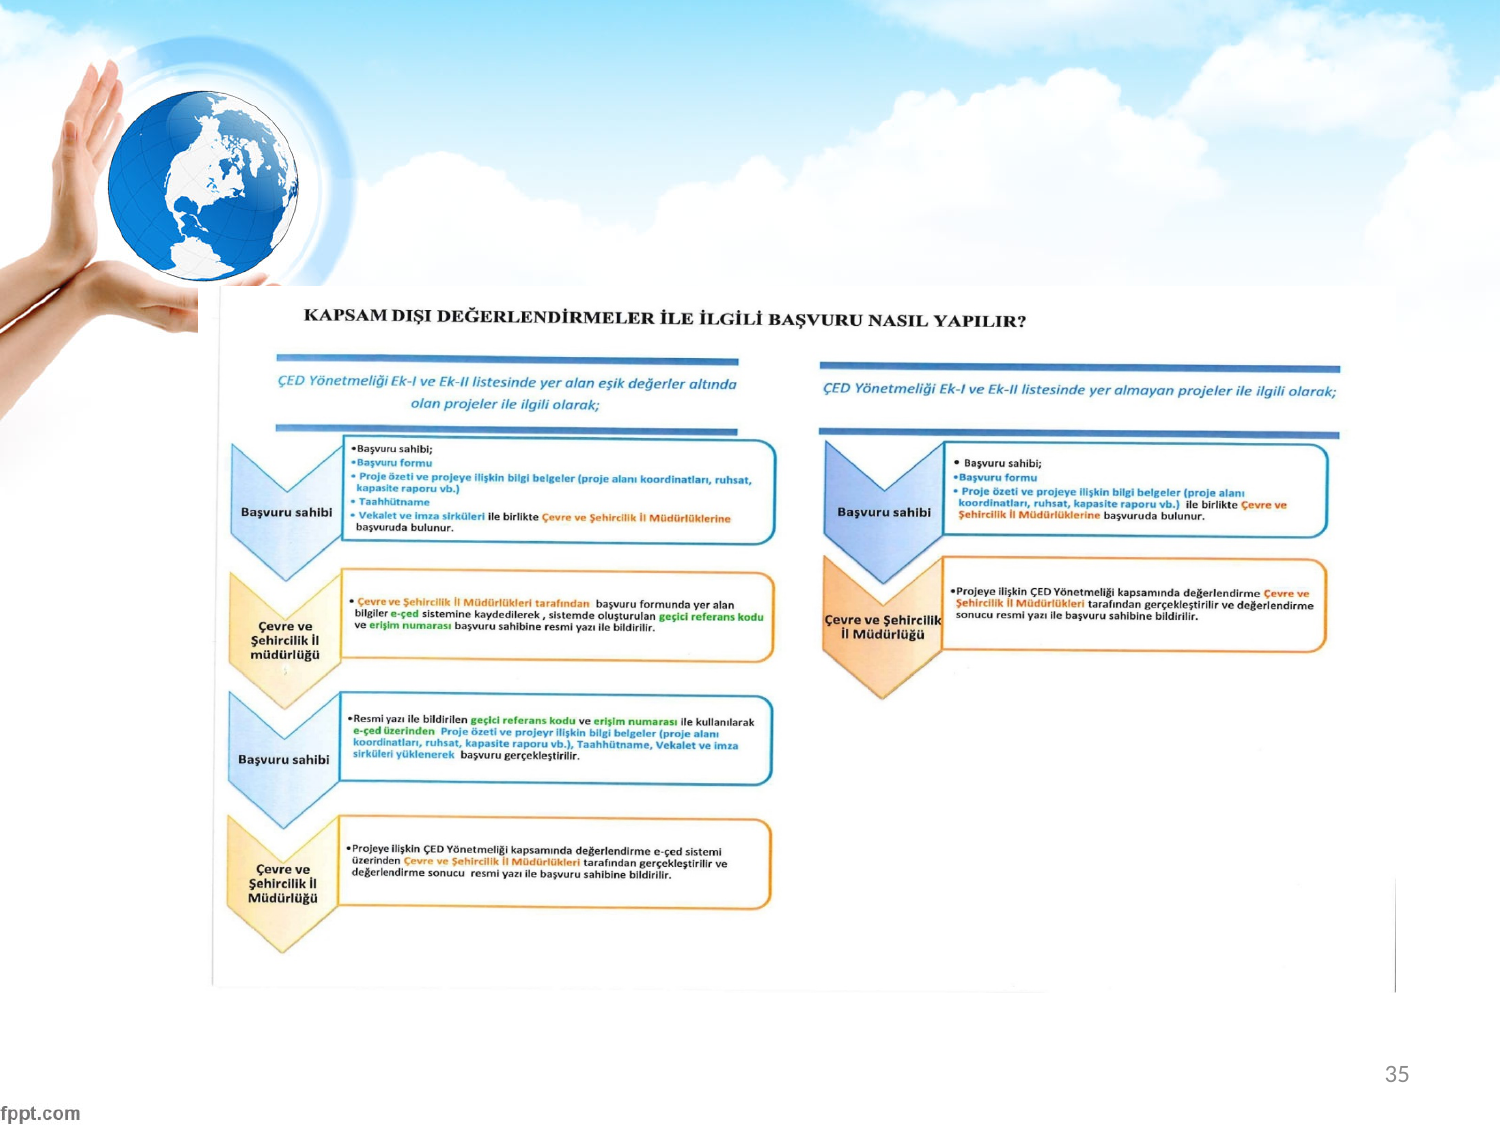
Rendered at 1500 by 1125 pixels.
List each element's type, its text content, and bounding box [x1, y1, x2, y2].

slide_number 35 [1074, 1042, 1425, 1103]
picture [0, 0, 1500, 1125]
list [198, 286, 1397, 994]
